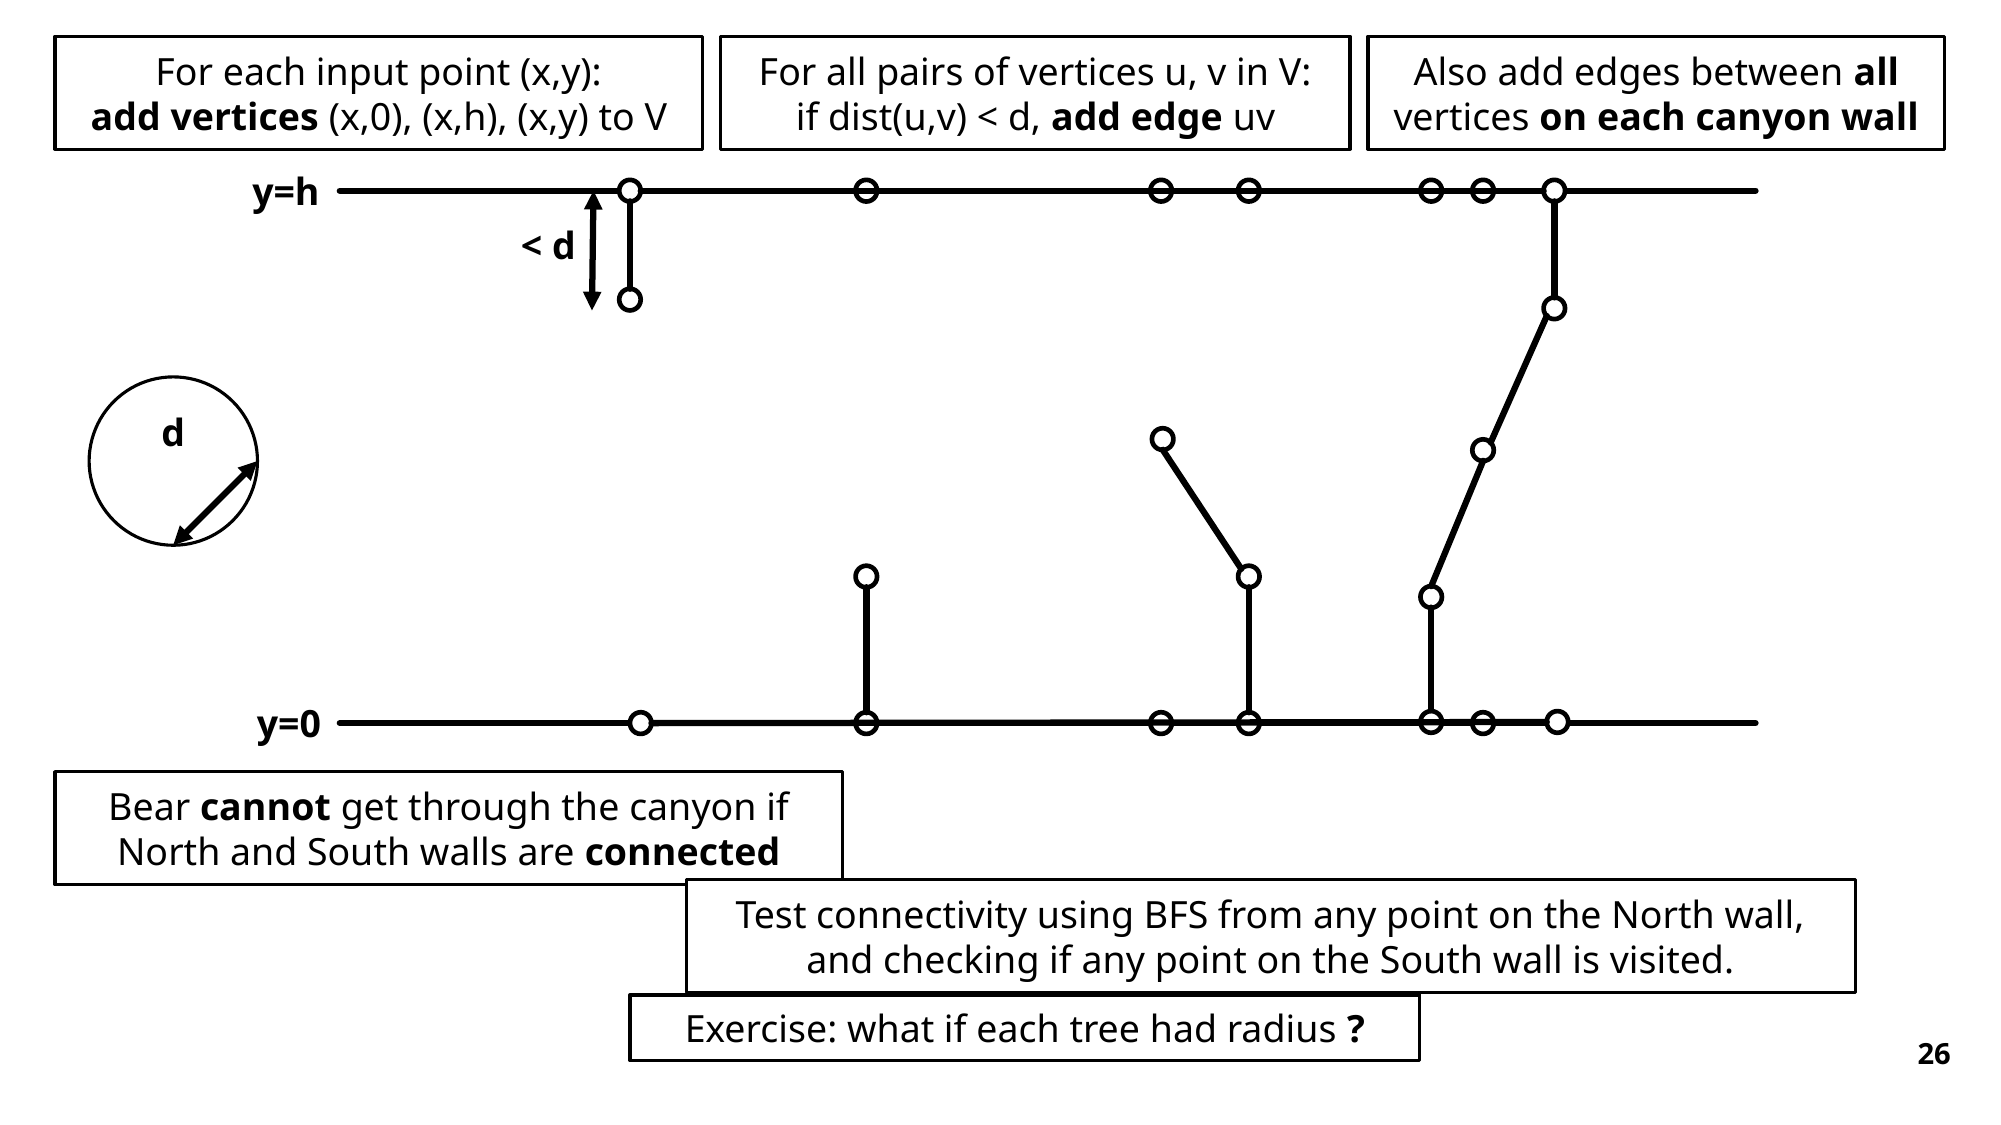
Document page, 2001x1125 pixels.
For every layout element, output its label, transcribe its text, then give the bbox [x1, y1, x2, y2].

text_box [1472, 711, 1494, 718]
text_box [1490, 315, 1547, 443]
text_box [1472, 194, 1495, 203]
text_box [1150, 711, 1172, 719]
text_box [855, 194, 878, 203]
text_box [1471, 438, 1495, 461]
text_box [1151, 427, 1175, 451]
text_box [618, 179, 642, 190]
text_box [618, 192, 641, 202]
text_box [855, 711, 878, 719]
text_box [1546, 724, 1569, 734]
text_box y=h [237, 160, 335, 221]
text_box Bear cannot get through the canyon if North and South walls are connected [53, 770, 844, 886]
text_box [618, 288, 642, 312]
text_box y=0 [242, 692, 336, 753]
text_box [1237, 194, 1260, 203]
text_box d [146, 401, 200, 460]
text_box [1546, 710, 1569, 722]
text_box For all pairs of vertices u, v in V: if dist(u,v) < d, add edge uv [719, 35, 1352, 151]
text_box [629, 724, 652, 735]
text_box [1419, 585, 1443, 609]
text_box [855, 179, 878, 188]
text_box [1237, 564, 1261, 588]
text_box For each input point (x,y): add vertices (x,0), (x,h), (x,y) to V [53, 35, 704, 151]
text_box [1543, 192, 1566, 202]
text_box [1420, 179, 1443, 188]
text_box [1162, 449, 1242, 570]
text_box [1150, 194, 1173, 203]
text_box [854, 564, 878, 588]
text_box [1542, 297, 1566, 320]
text_box [1237, 726, 1260, 735]
slide_number 26 [1875, 1025, 1967, 1086]
text_box [1420, 194, 1443, 203]
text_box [1430, 460, 1484, 587]
text_box [1237, 179, 1261, 188]
text_box [1149, 726, 1173, 735]
text_box [1543, 179, 1566, 190]
text_box < d [506, 214, 591, 275]
text_box [1420, 710, 1443, 719]
text_box [1471, 179, 1495, 188]
text_box [629, 711, 652, 722]
text_box Test connectivity using BFS from any point on the North wall, and checking if any point on the South wall is visited. [685, 878, 1857, 994]
text_box [855, 726, 878, 735]
text_box Also add edges between all vertices on each canyon wall [1366, 35, 1946, 151]
text_box [1238, 711, 1260, 719]
text_box [87, 375, 260, 547]
text_box [1149, 179, 1173, 188]
text_box [1471, 726, 1495, 735]
text_box [1420, 726, 1442, 734]
